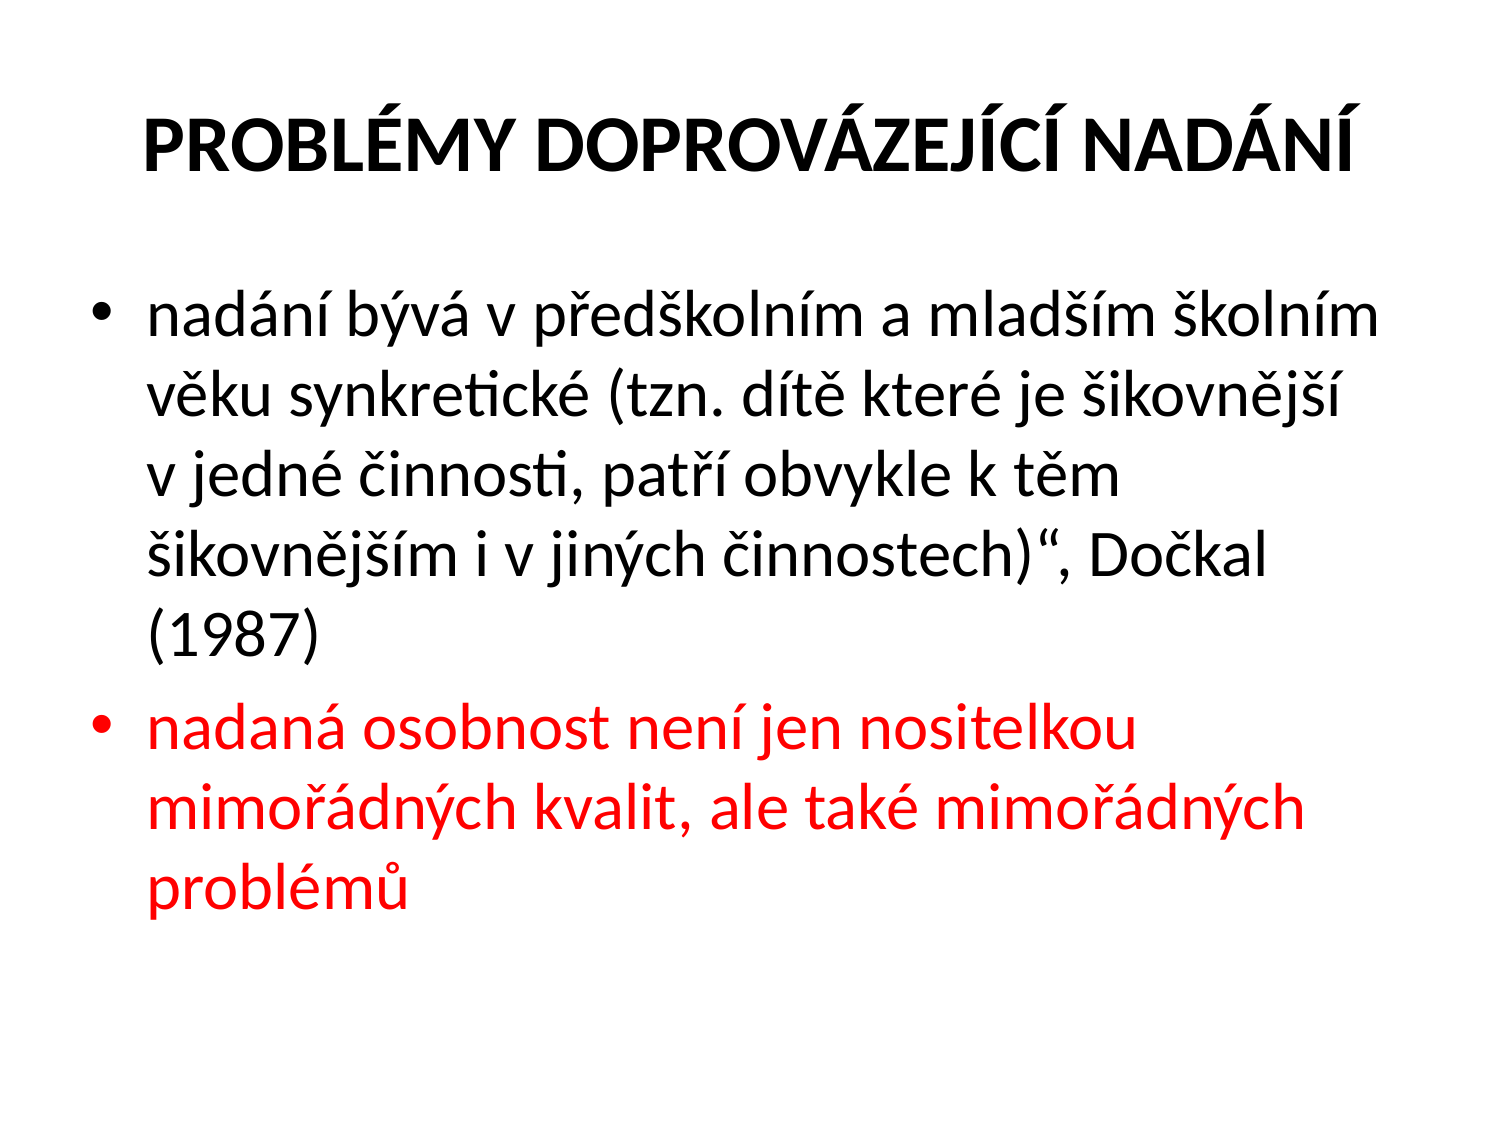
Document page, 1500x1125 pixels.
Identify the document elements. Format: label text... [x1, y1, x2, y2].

title Problémy doprovázející nadání [75, 45, 1425, 233]
list nadání bývá v předškolním a mladším školním věku synkretické (tzn. dítě které je šikovnější v jedné činnosti, patří obvykle k těm šikovnějším i v jiných činnostech)“, Dočkal (1987) nadaná osobnost není jen nositelkou mimořádných kvalit, ale také mimořádných problémů [75, 262, 1425, 1005]
